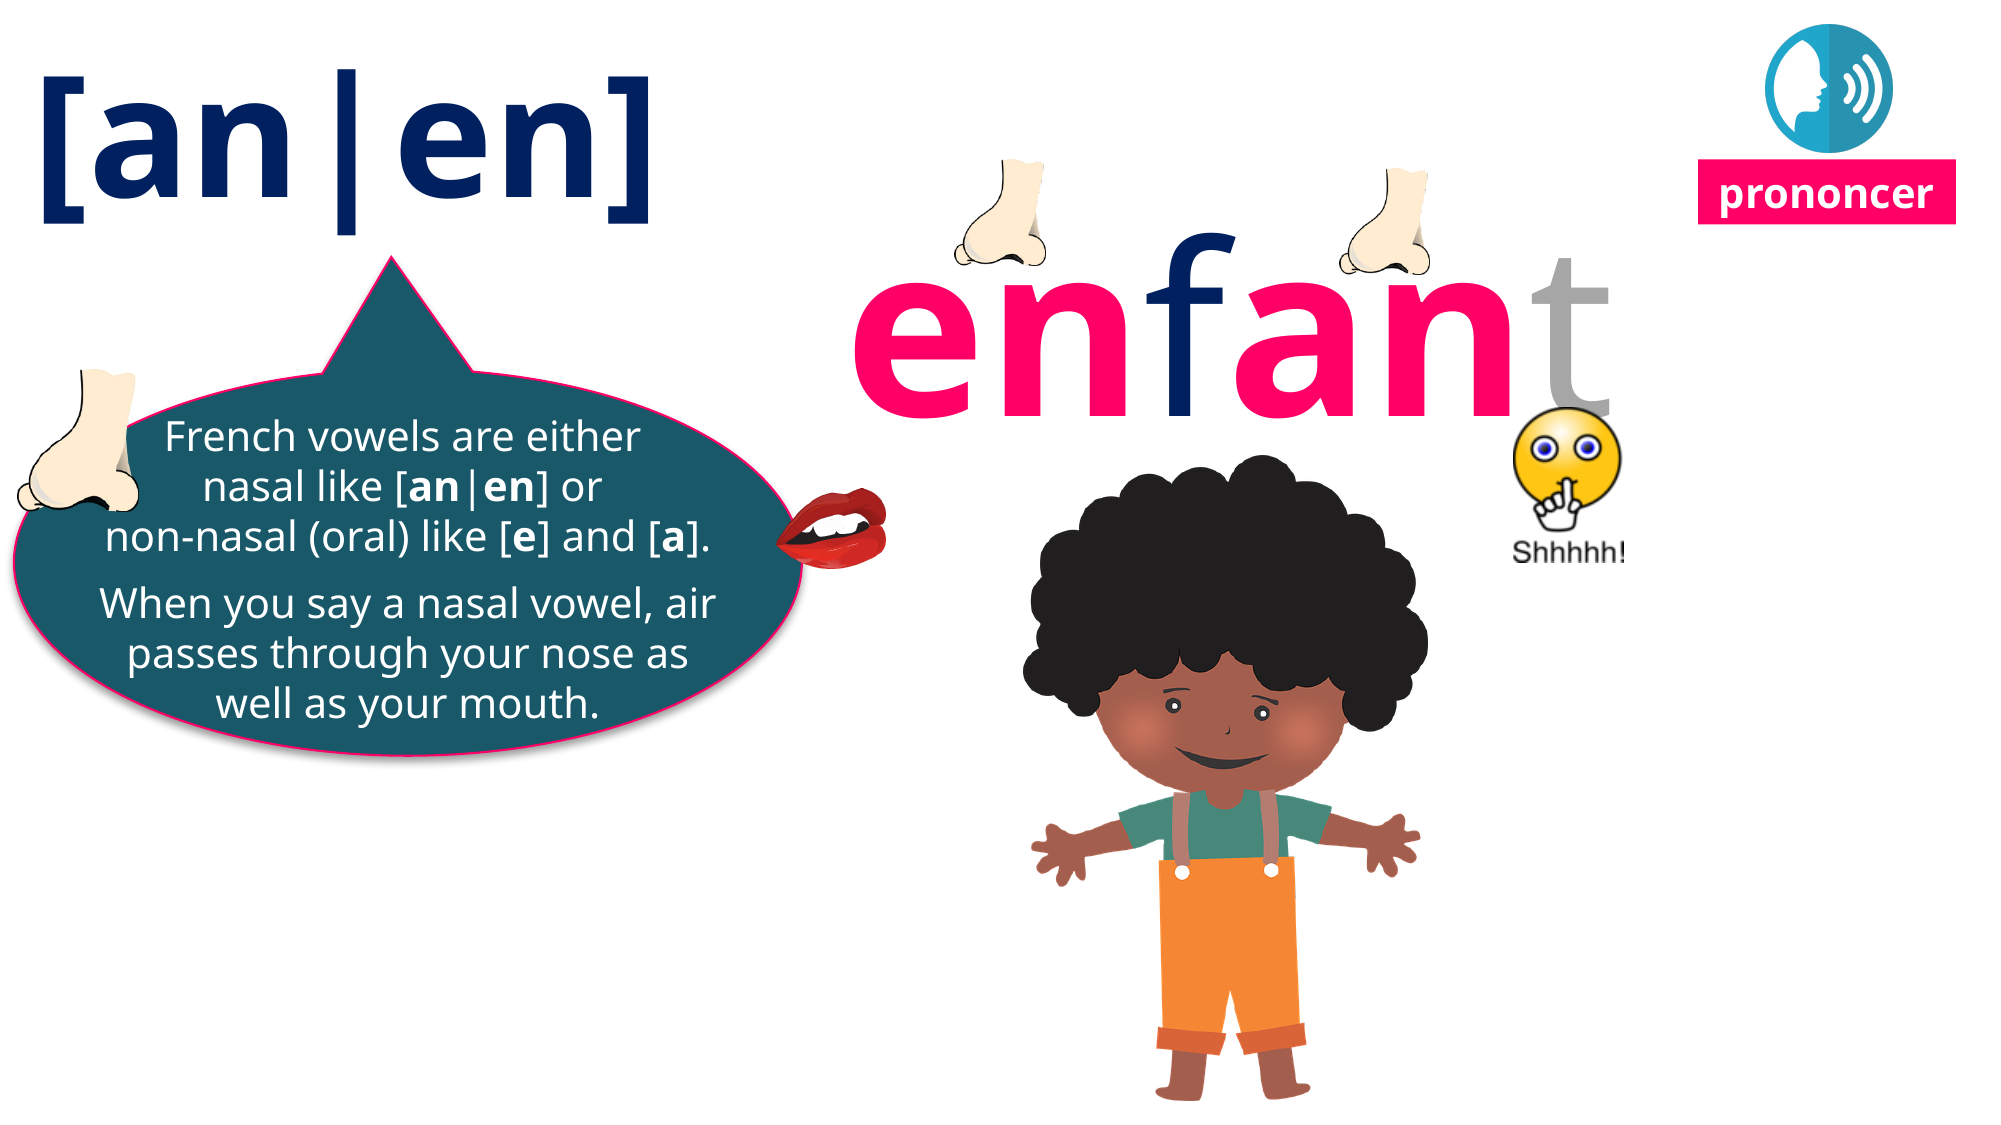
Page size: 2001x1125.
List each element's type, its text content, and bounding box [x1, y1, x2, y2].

picture [954, 159, 1046, 266]
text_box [13, 368, 886, 757]
picture [1765, 24, 1894, 153]
picture [1023, 454, 1429, 1101]
picture [1513, 407, 1624, 563]
picture [1338, 168, 1430, 275]
text_box prononcer [1698, 159, 1956, 225]
title [an|en] [17, 21, 838, 239]
text_box enfant [829, 169, 1999, 472]
